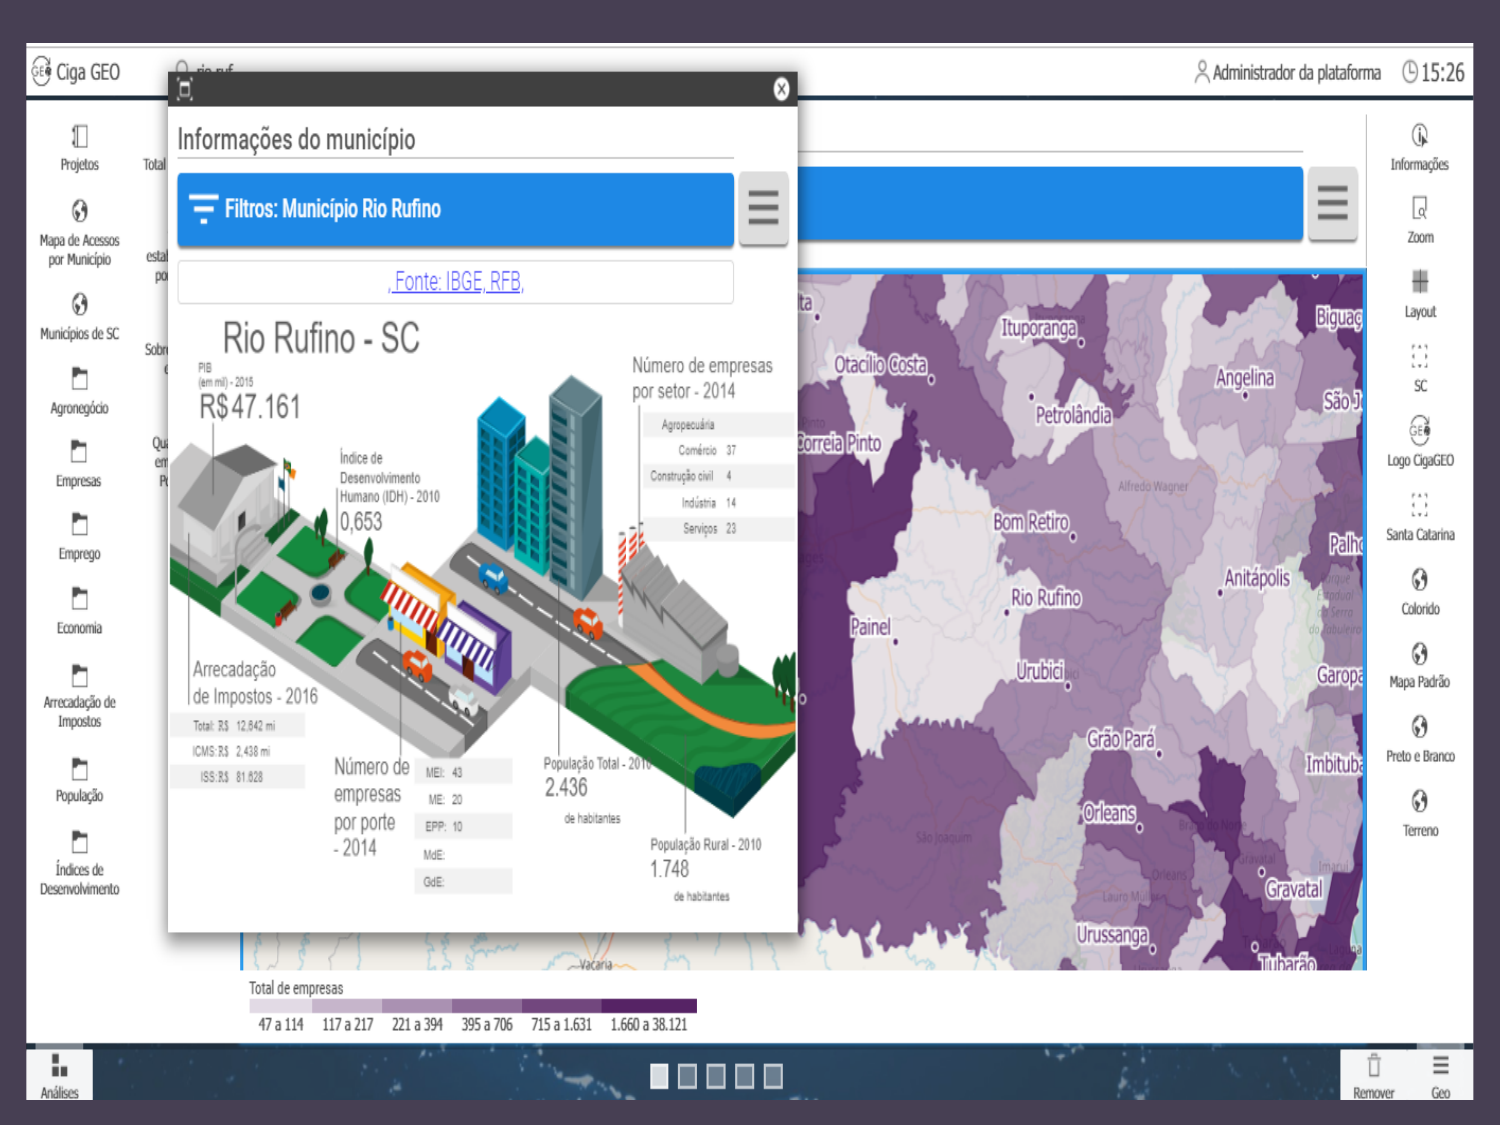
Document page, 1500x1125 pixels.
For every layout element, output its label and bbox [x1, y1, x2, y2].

picture [26, 43, 1474, 1101]
text_box [0, 0, 1500, 1125]
